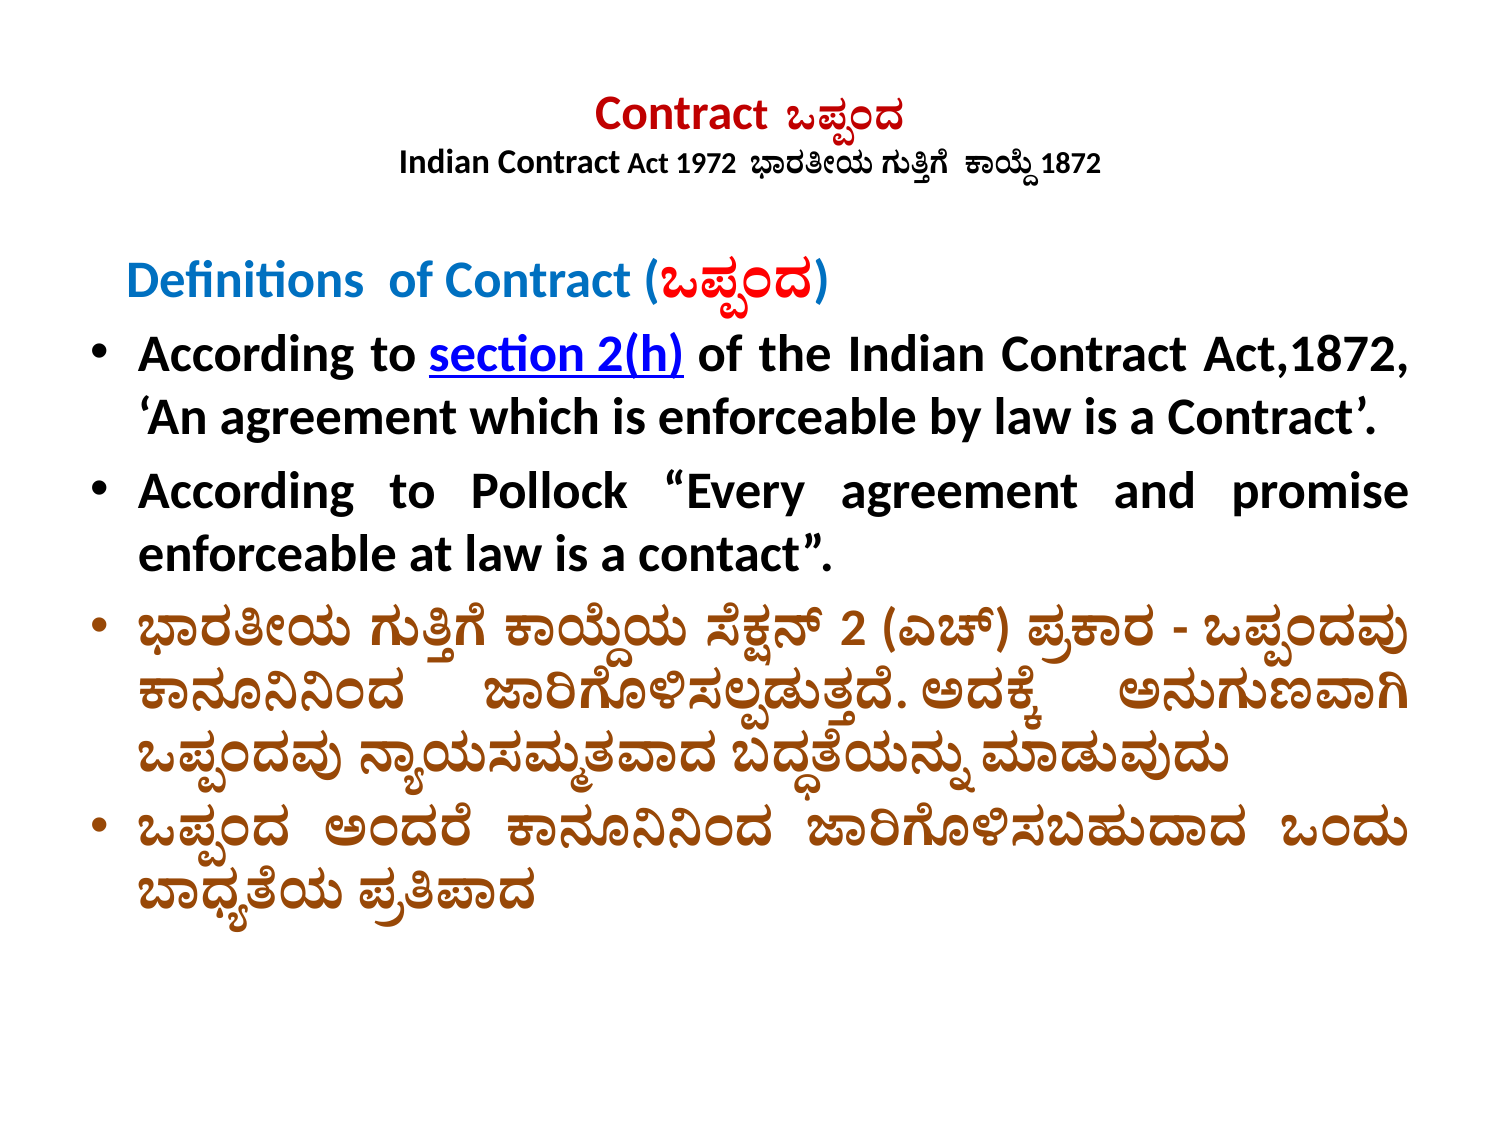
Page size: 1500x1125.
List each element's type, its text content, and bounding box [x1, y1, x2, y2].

list Definitions of Contract (ಒಪ್ಪಂದ) According to section 2(h) of the Indian Contract Act,1872, ‘An agreement which is enforceable by law is a Contract’. According to Pollock “Every agreement and promise enforceable at law is a contact”. ಭಾರತೀಯ ಗುತ್ತಿಗೆ ಕಾಯ್ದೆಯ ಸೆಕ್ಷನ್ 2 (ಎಚ್) ಪ್ರಕಾರ - ಒಪ್ಪಂದವು ಕಾನೂನಿನಿಂದ ಜಾರಿಗೊಳಿಸಲ್ಪಡುತ್ತದೆ. ಅದಕ್ಕೆ ಅನುಗುಣವಾಗಿ ಒಪ್ಪಂದವು ನ್ಯಾಯಸಮ್ಮತವಾದ ಬದ್ಧತೆಯನ್ನು ಮಾಡುವುದು ಒಪ್ಪಂದ ಅಂದರೆ ಕಾನೂನಿನಿಂದ ಜಾರಿಗೊಳಿಸಬಹುದಾದ ಒಂದು ಬಾಧ್ಯತೆಯ ಪ್ರತಿಪಾದ [75, 237, 1425, 1038]
title Contract ಒಪ್ಪಂದ Indian Contract Act 1972 ಭಾರತೀಯ ಗುತ್ತಿಗೆ ಕಾಯ್ದೆ 1872 [75, 0, 1425, 225]
